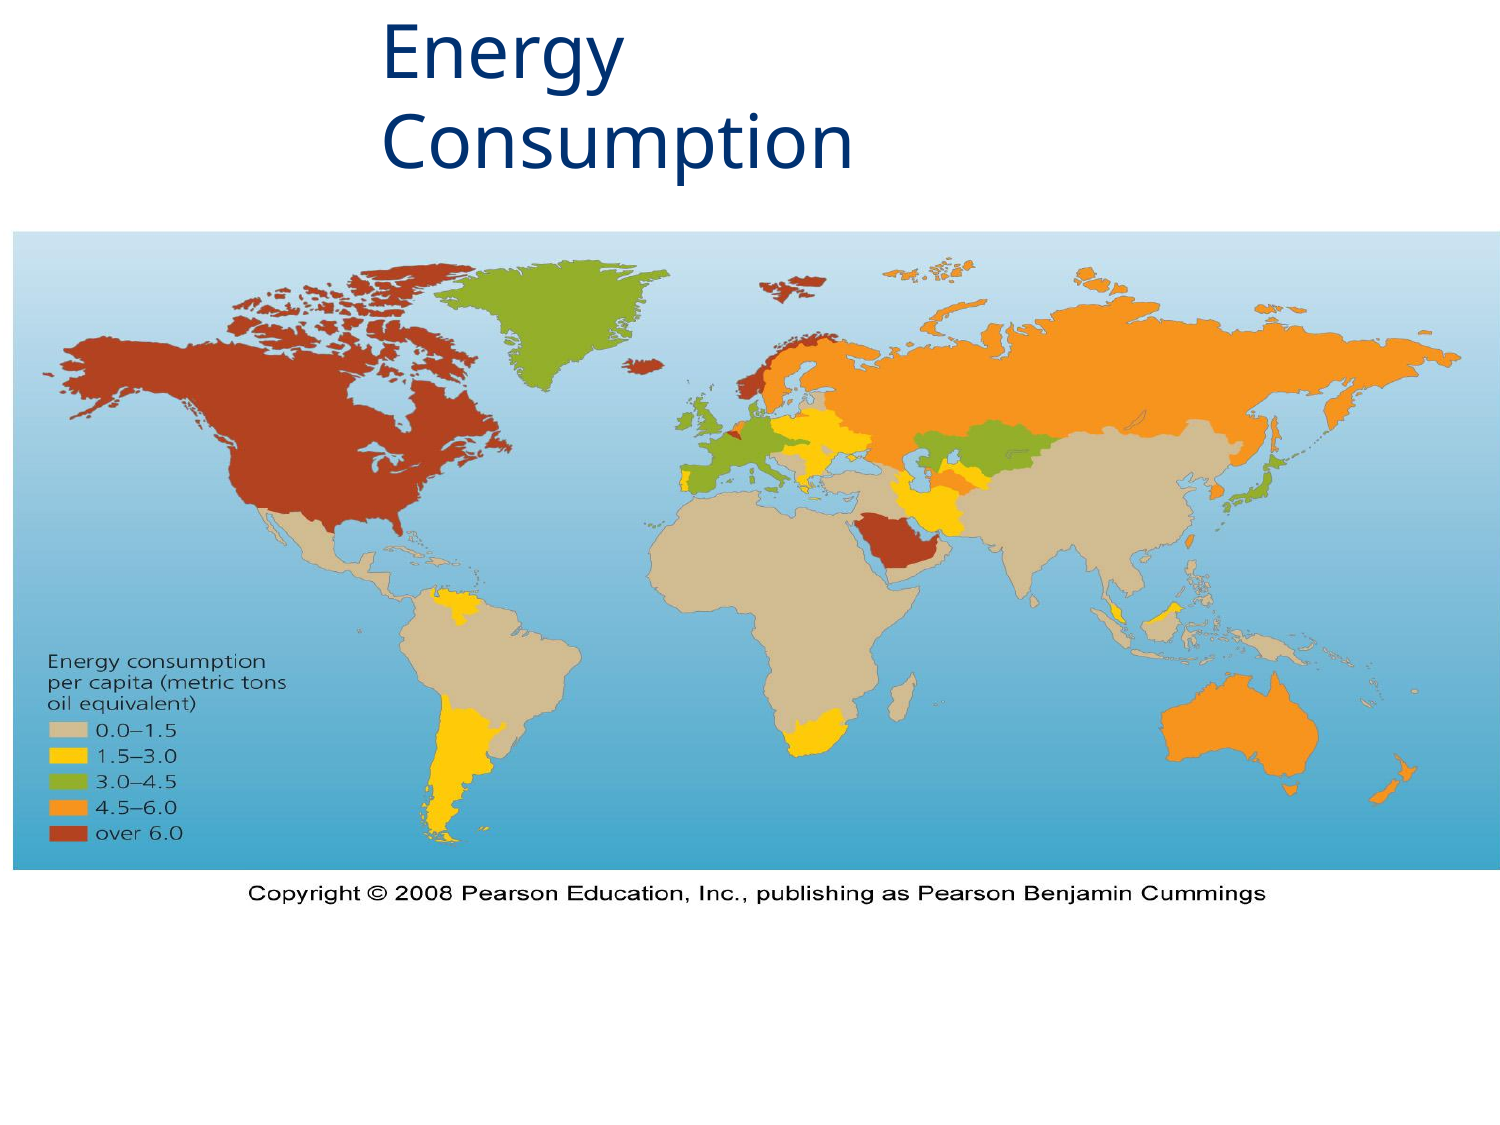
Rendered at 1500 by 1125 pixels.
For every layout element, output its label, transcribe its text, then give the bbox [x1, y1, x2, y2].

picture [3, 224, 1500, 910]
title Energy Consumption [365, 50, 1123, 191]
